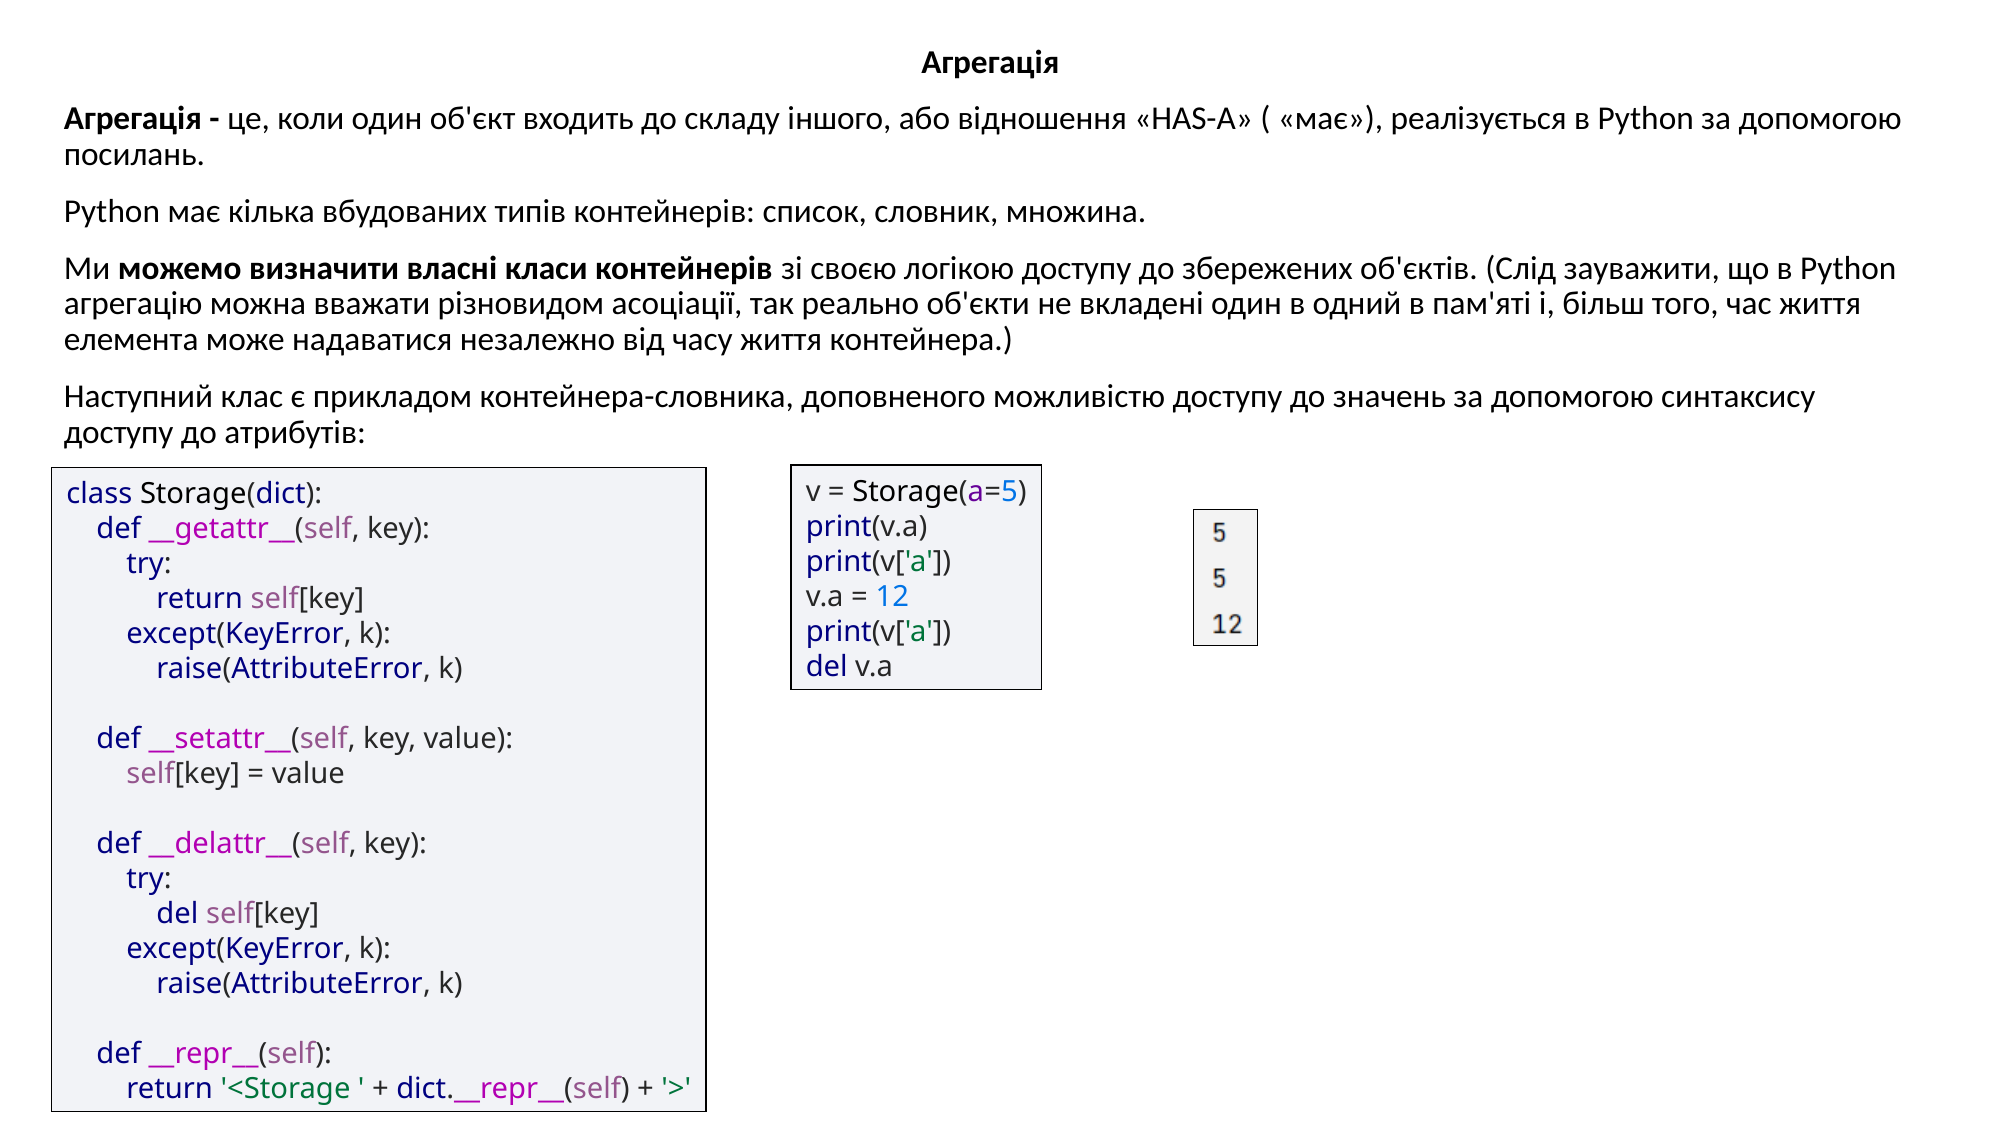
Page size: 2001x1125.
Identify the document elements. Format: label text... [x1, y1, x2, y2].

list Агрегація Агрегація - це, коли один об'єкт входить до складу іншого, або відношення «HAS-A» ( «має»), реалізується в Python за допомогою посилань. Python має кілька вбудованих типів контейнерів: список, словник, множина. Ми можемо визначити власні класи контейнерів зі своєю логікою доступу до збережених об'єктів. (Слід зауважити, що в Python агрегацію можна вважати різновидом асоціації, так реально об'єкти не вкладені один в одний в пам'яті і, більш того, час життя елемента може надаватися незалежно від часу життя контейнера.) Наступний клас є прикладом контейнера-словника, доповненого можливістю доступу до значень за допомогою синтаксису доступу до атрибутів: [49, 37, 1933, 1076]
picture [1193, 509, 1258, 646]
text_box v = Storage(a=5) print(v.a) print(v['a']) v.a = 12 print(v['a']) del v.a [790, 465, 1042, 690]
text_box class Storage(dict): def __getattr__(self, key): try: return self[key] except(KeyError, k): raise(AttributeError, k) def __setattr__(self, key, value): self[key] = value def __delattr__(self, key): try: del self[key] except(KeyError, k): raise(AttributeError, k) def __repr__(self): return '<Storage ' + dict.__repr__(self) + '>' [50, 467, 707, 1112]
